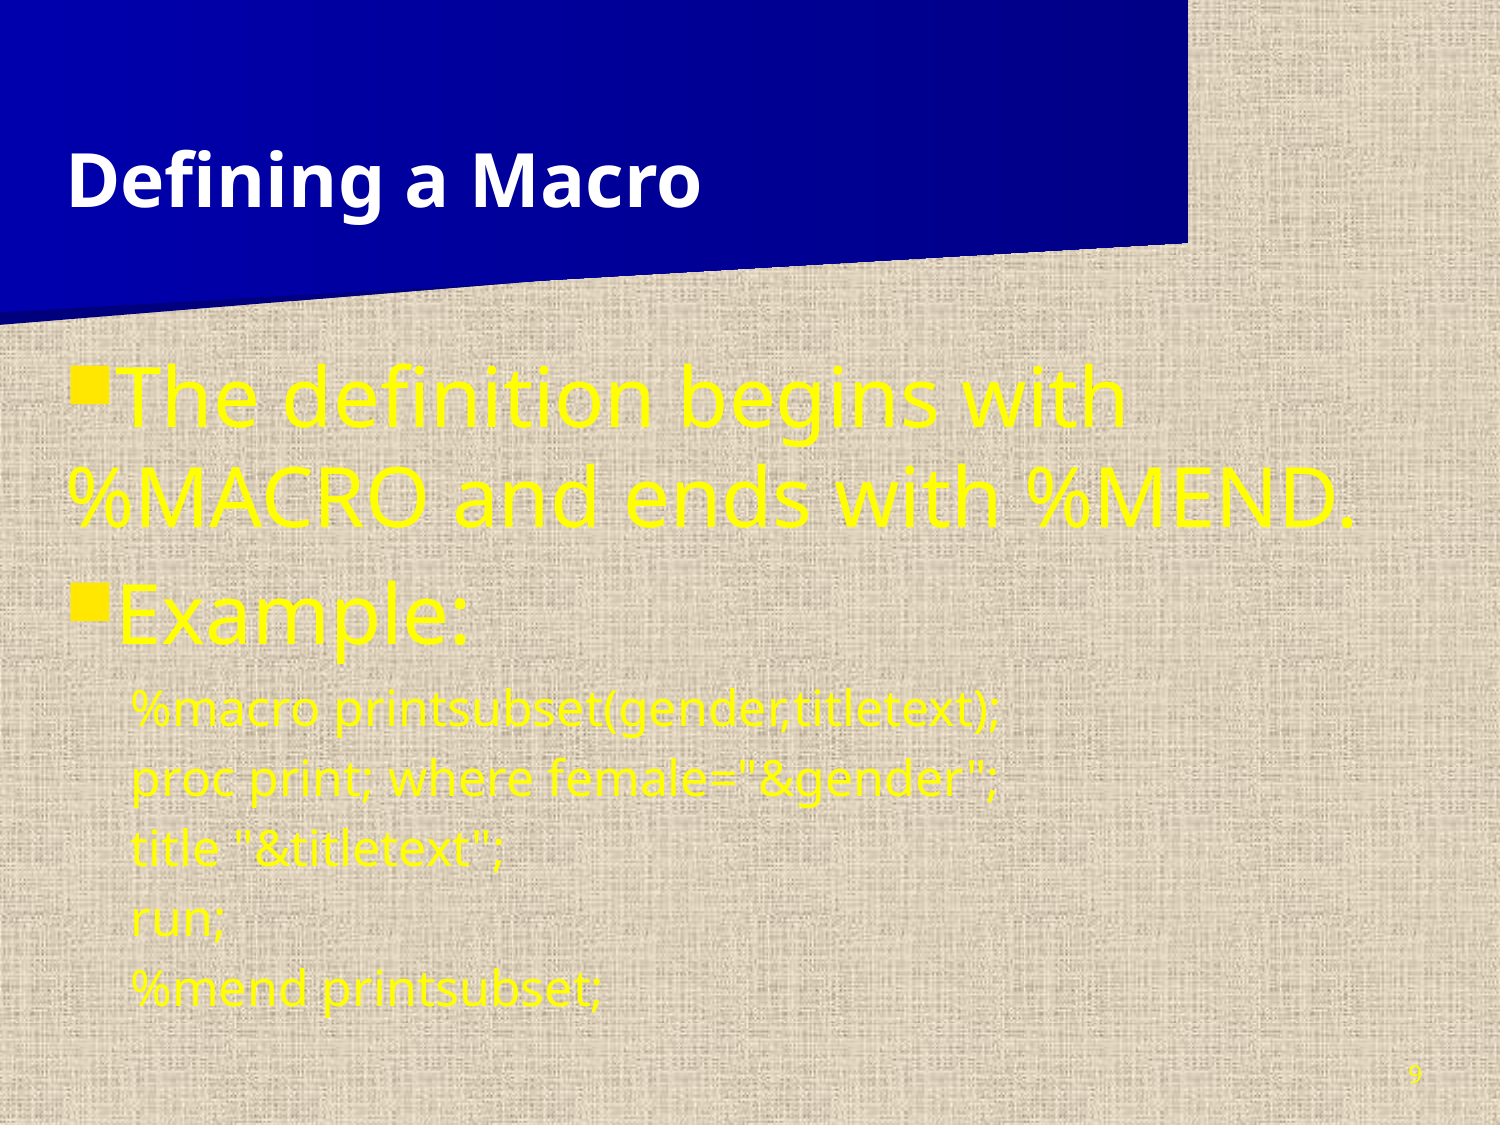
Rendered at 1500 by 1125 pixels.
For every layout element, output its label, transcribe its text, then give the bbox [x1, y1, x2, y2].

slide_number 9 [512, 1026, 1438, 1101]
picture [0, 0, 1500, 1125]
list Defining a Macro The definition begins with %MACRO and ends with %MEND. Example: %macro printsubset(gender,titletext); proc print; where female="&gender"; title "&titletext"; run; %mend printsubset; [49, 124, 1451, 1026]
